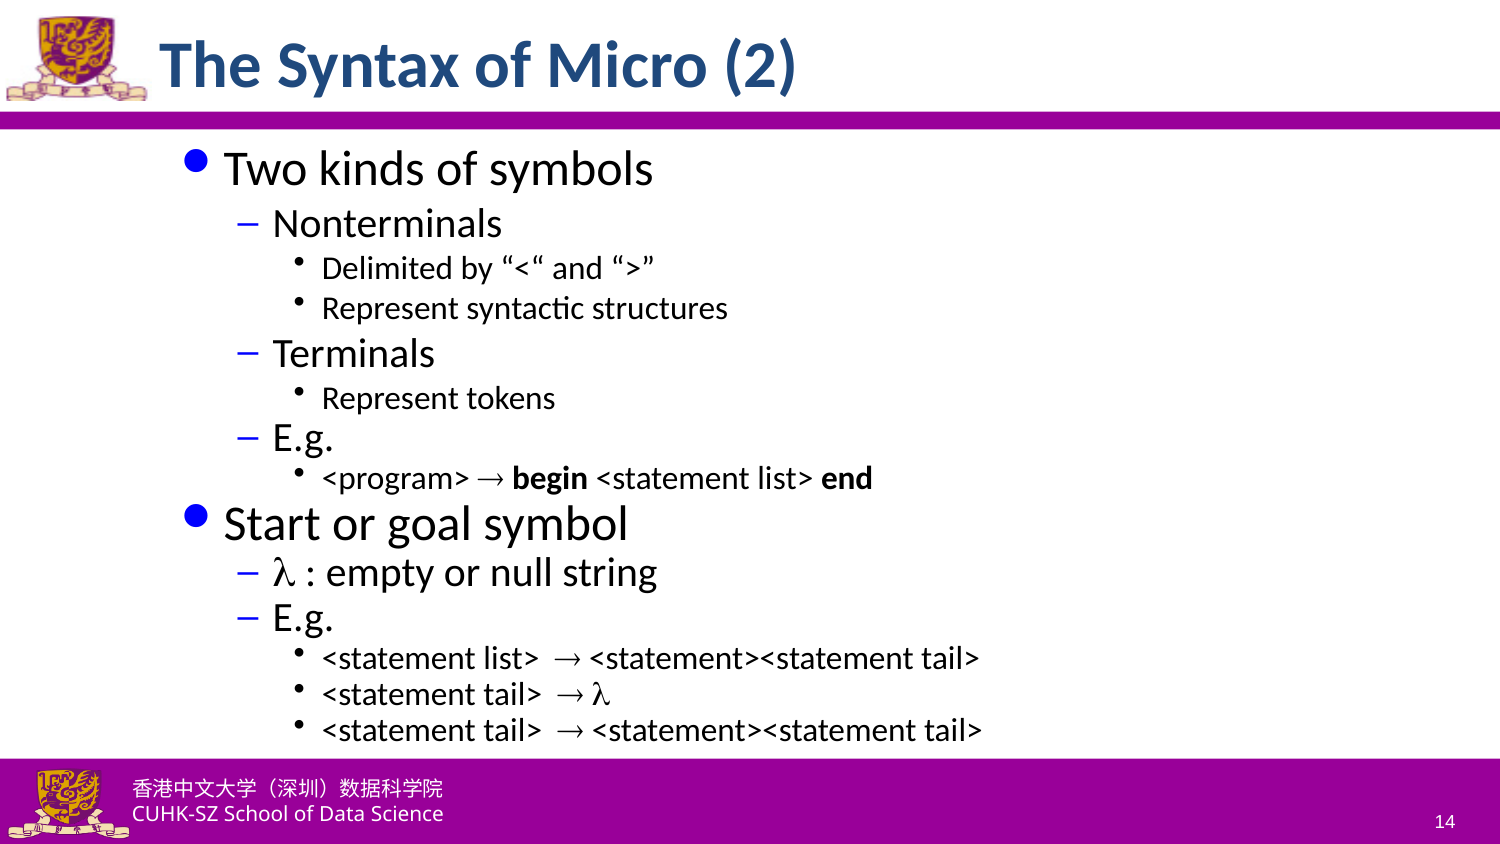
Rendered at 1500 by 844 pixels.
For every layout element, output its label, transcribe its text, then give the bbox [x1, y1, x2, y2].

picture [5, 15, 152, 101]
slide_number 14 [1120, 802, 1471, 844]
list Two kinds of symbols Nonterminals Delimited by “<“ and “>” Represent syntactic structures Terminals Represent tokens E.g. <program>  begin <statement list> end Start or goal symbol  : empty or null string E.g. <statement list>  <statement><statement tail> <statement tail>   <statement tail>  <statement><statement tail> [166, 134, 1386, 760]
title The Syntax of Micro (2) [144, 17, 1424, 104]
picture [7, 768, 130, 839]
